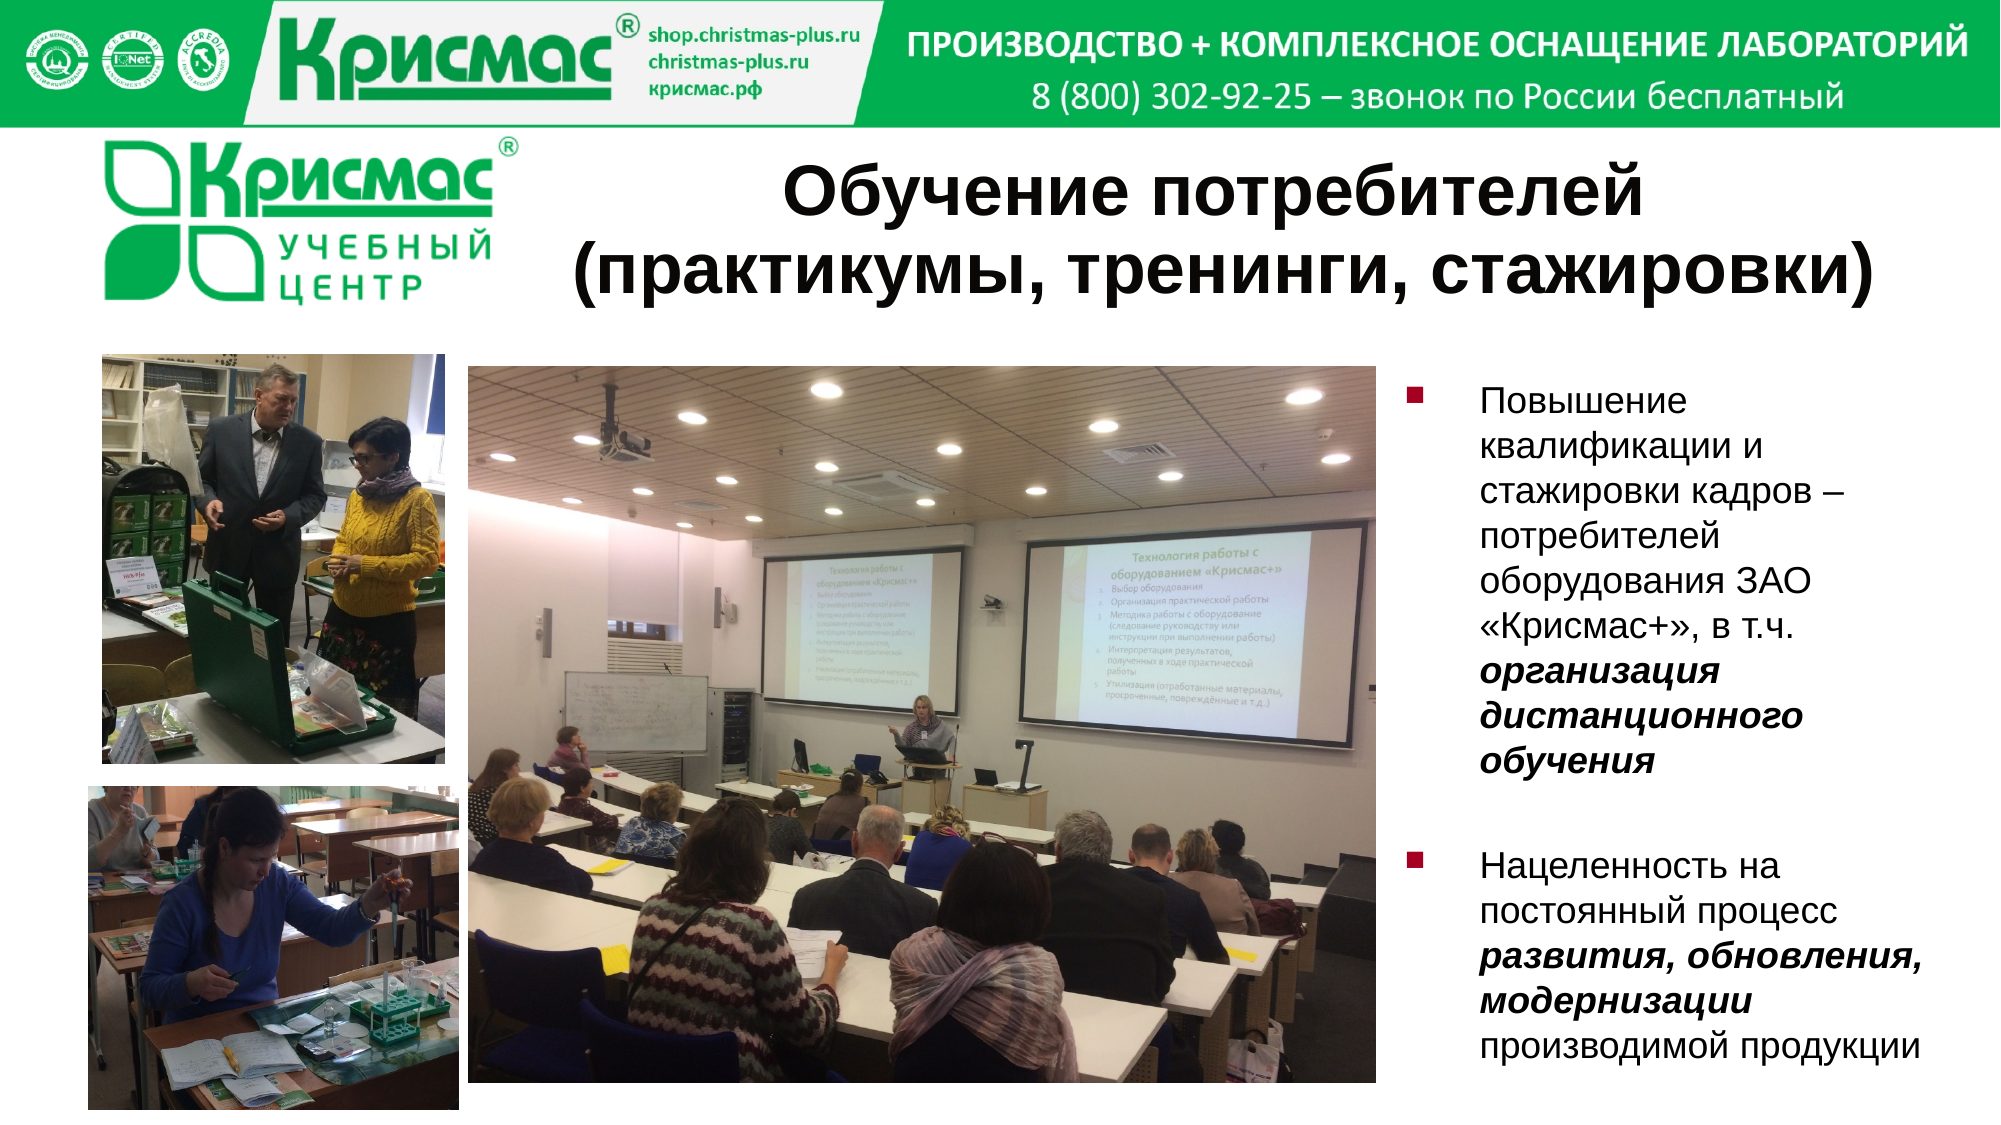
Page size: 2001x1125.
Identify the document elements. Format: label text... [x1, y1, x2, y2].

picture [0, 0, 2000, 334]
picture [102, 354, 445, 764]
text_box Повышение квалификации и стажировки кадров – потребителей оборудования ЗАО «Крисмас+», в т.ч. организация дистанционного обучения Нацеленность на постоянный процесс развития, обновления, модернизации производимой продукции [1389, 368, 1945, 1083]
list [88, 786, 459, 1110]
title Обучение потребителей (практикумы, тренинги, стажировки) [539, 137, 1934, 325]
picture [468, 366, 1377, 1083]
